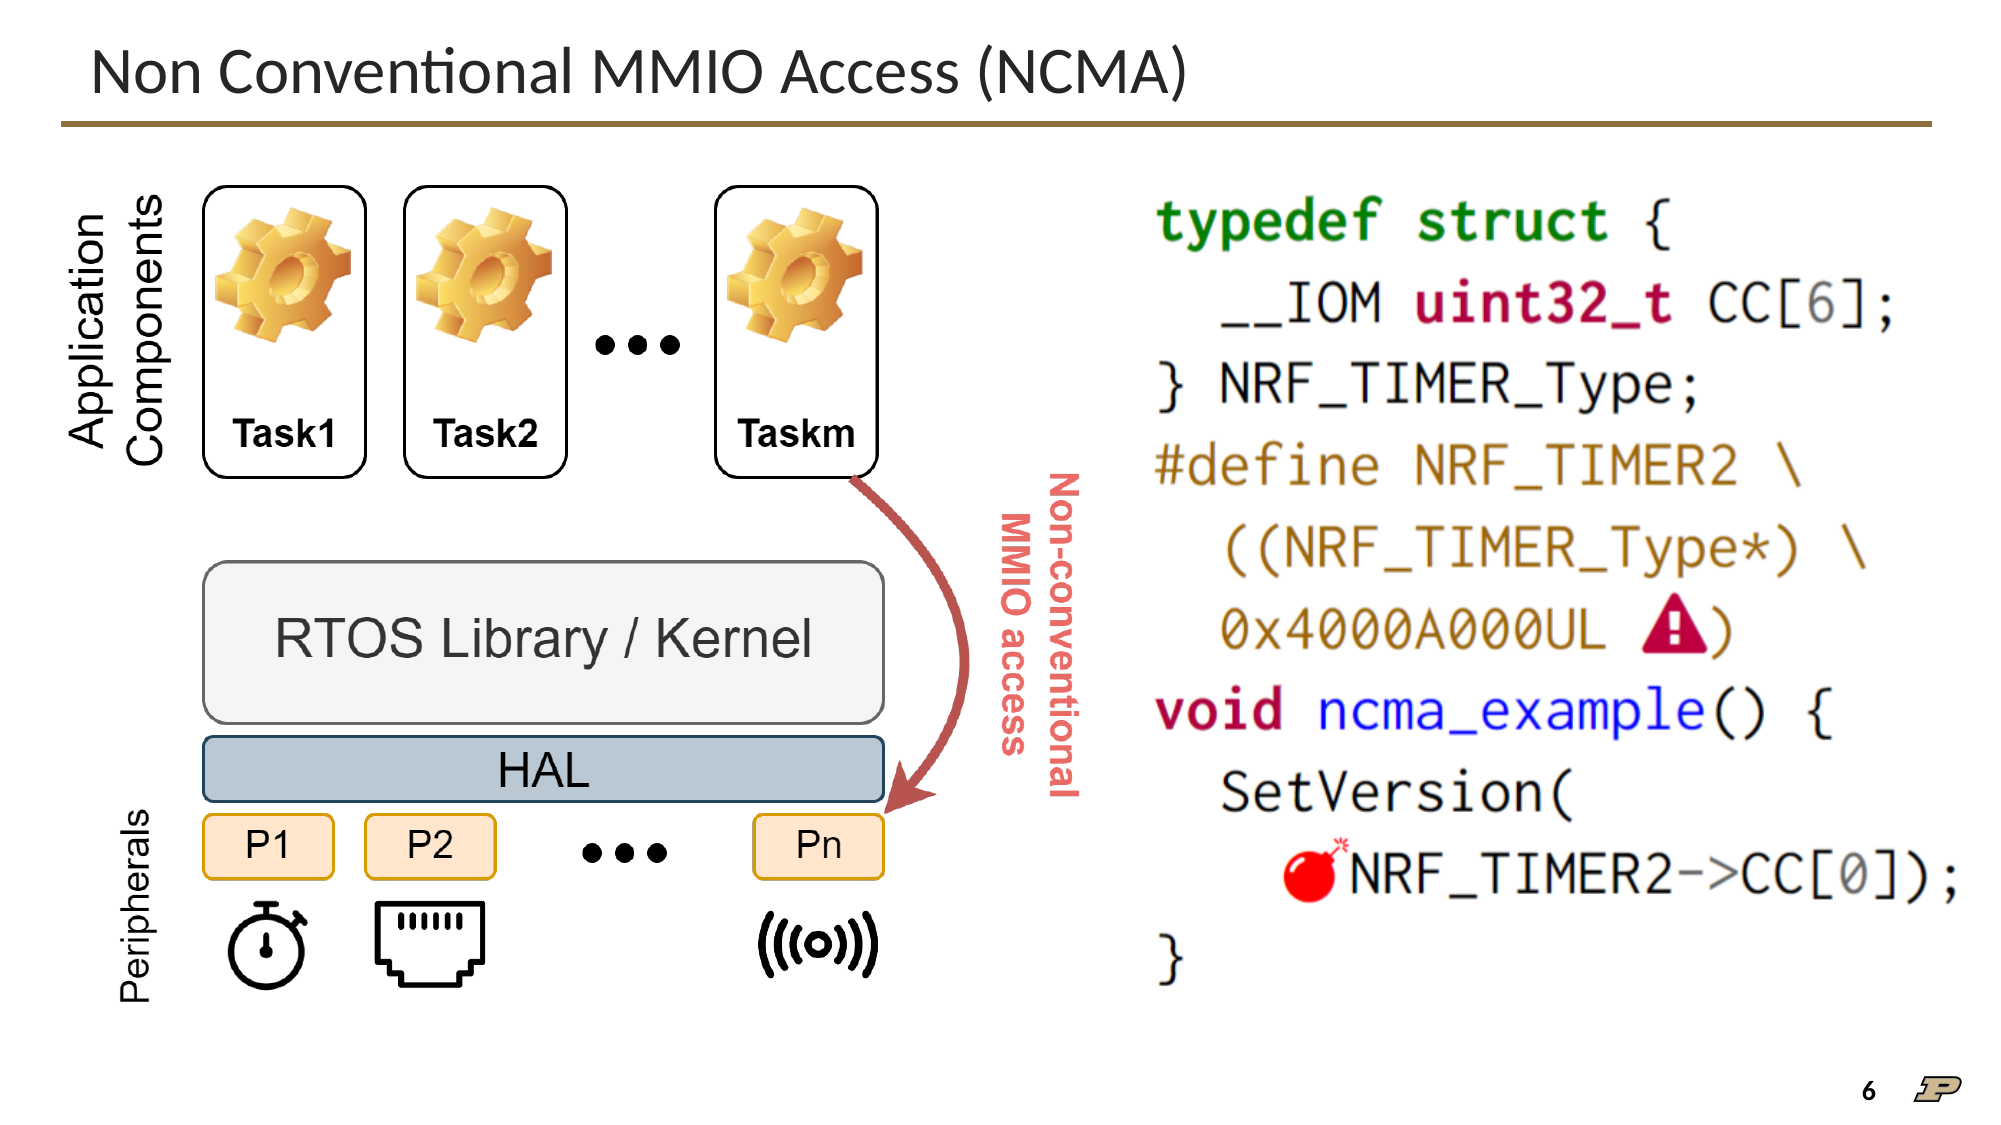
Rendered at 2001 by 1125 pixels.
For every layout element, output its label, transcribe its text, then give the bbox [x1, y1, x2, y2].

picture [1913, 1076, 1962, 1102]
slide_number 6 [1828, 1059, 1909, 1120]
title Non Conventional MMIO Access (NCMA) [58, 17, 1823, 127]
picture [22, 151, 1978, 1043]
